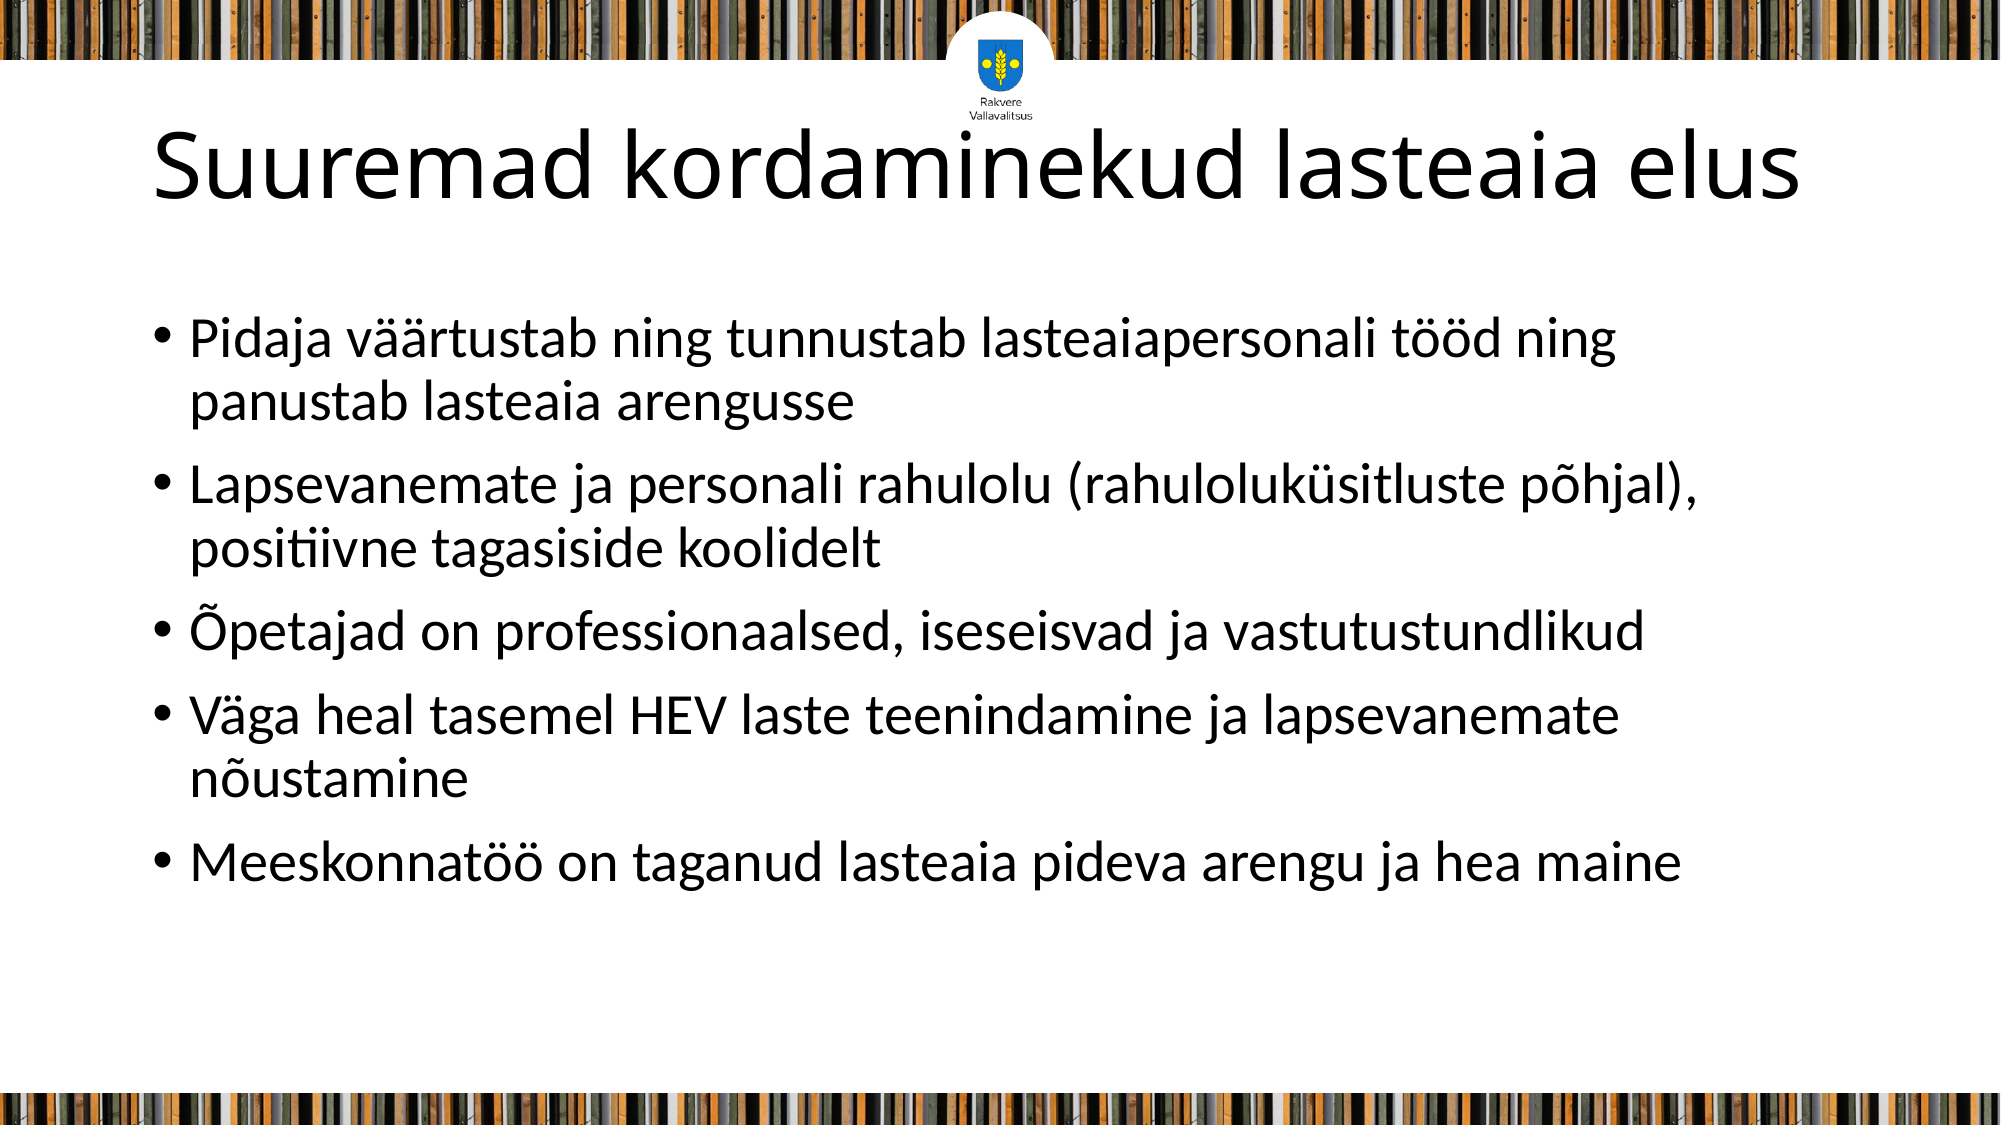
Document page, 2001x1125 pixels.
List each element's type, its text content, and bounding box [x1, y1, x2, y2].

picture [0, 1093, 2001, 1125]
picture [0, 0, 2001, 60]
list Pidaja väärtustab ning tunnustab lasteaiapersonali tööd ning panustab lasteaia arengusse Lapsevanemate ja personali rahulolu (rahuloluküsitluste põhjal), positiivne tagasiside koolidelt Õpetajad on professionaalsed, iseseisvad ja vastutustundlikud Väga heal tasemel HEV laste teenindamine ja lapsevanemate nõustamine Meeskonnatöö on taganud lasteaia pideva arengu ja hea maine [137, 299, 1863, 1031]
title Suuremad kordaminekud lasteaia elus [137, 59, 1863, 278]
